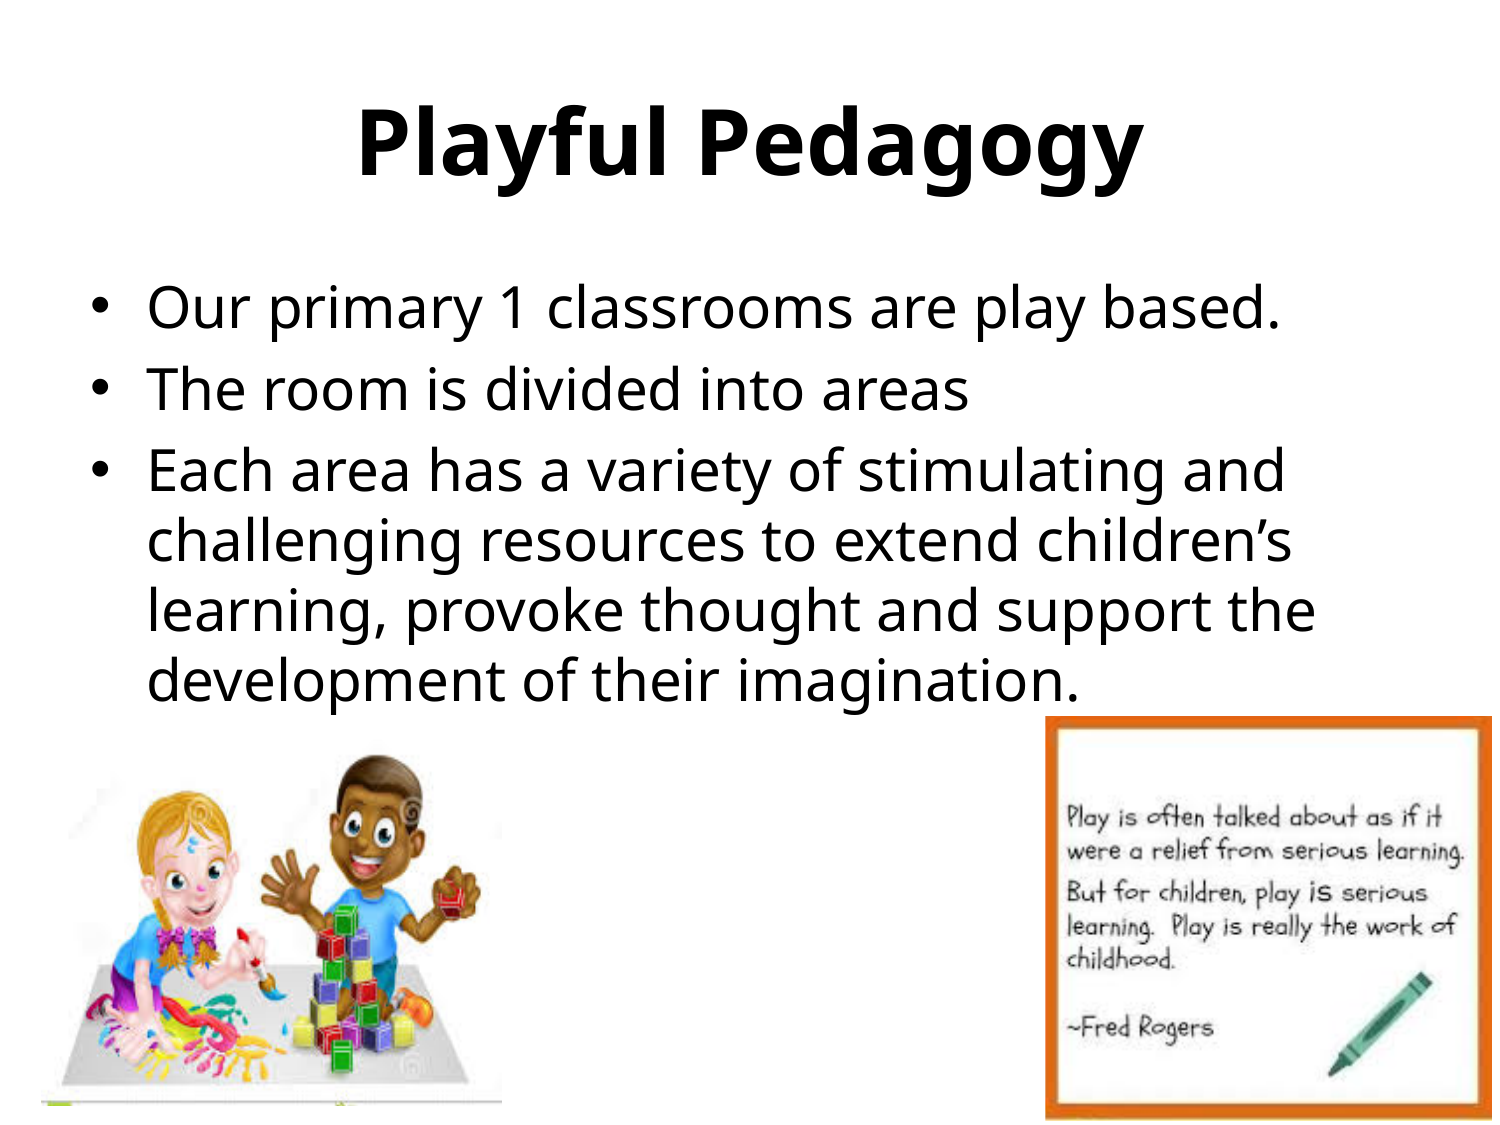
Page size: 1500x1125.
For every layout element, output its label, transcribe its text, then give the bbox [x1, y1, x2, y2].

picture [40, 739, 503, 1106]
picture [1045, 716, 1493, 1121]
title Playful Pedagogy [75, 45, 1425, 233]
list Our primary 1 classrooms are play based. The room is divided into areas Each area has a variety of stimulating and challenging resources to extend children’s learning, provoke thought and support the development of their imagination. [75, 262, 1425, 1005]
